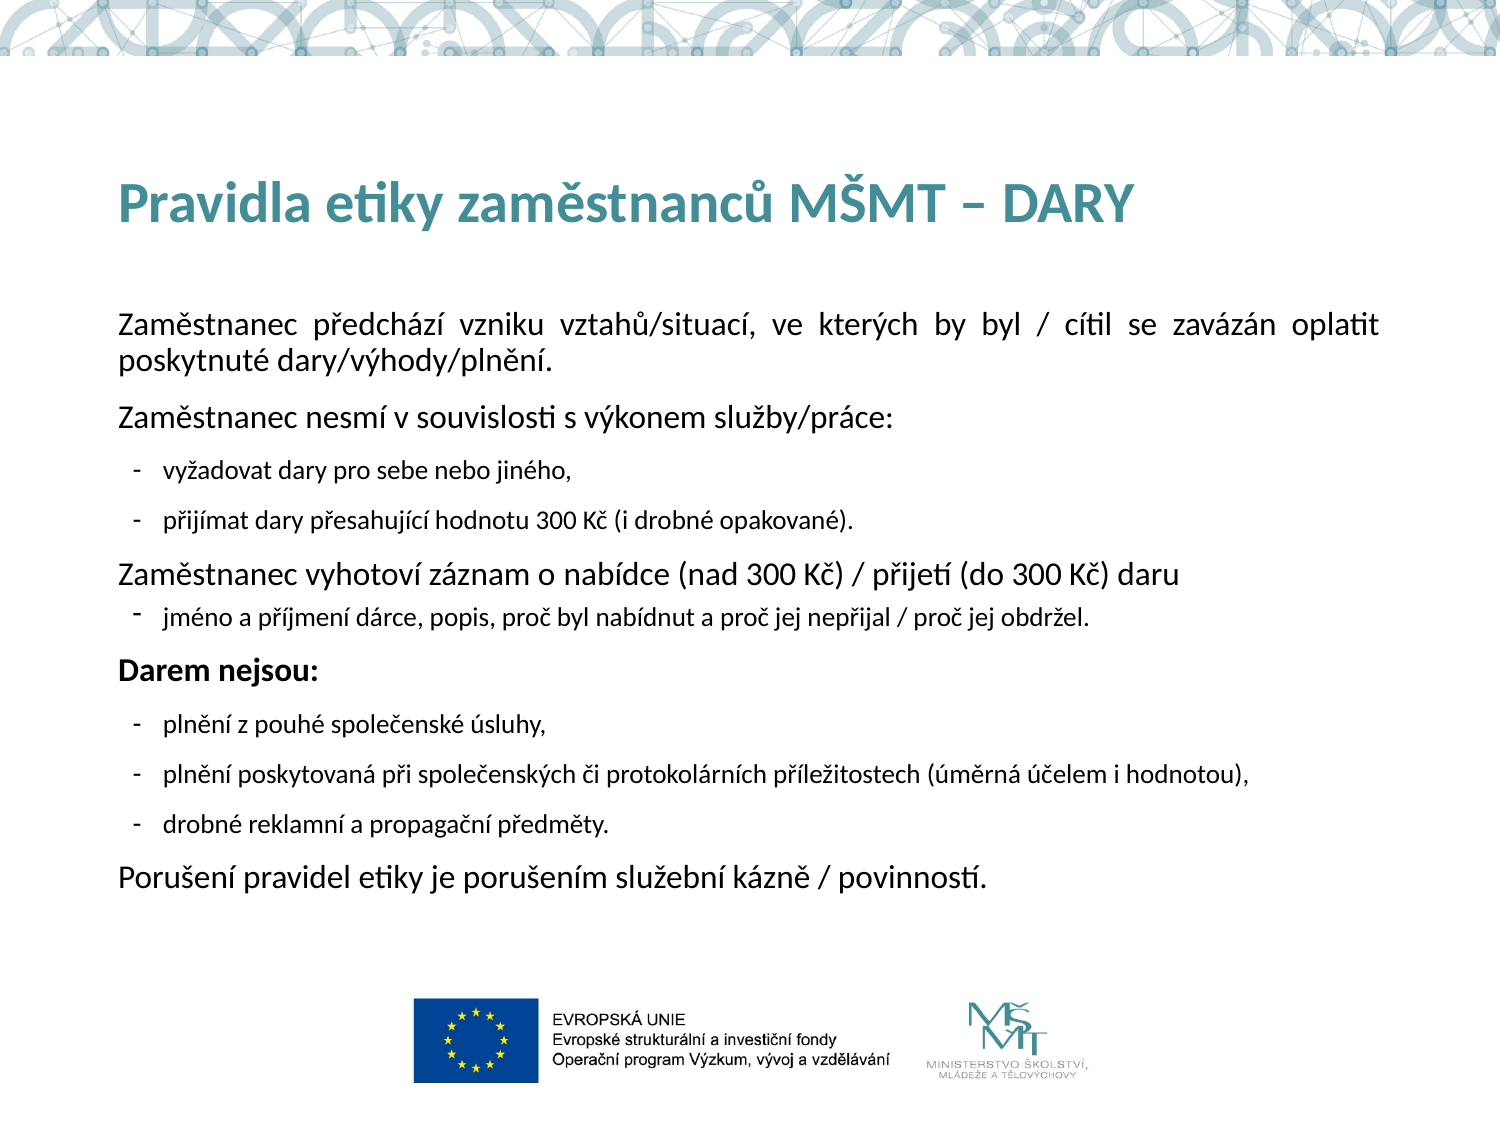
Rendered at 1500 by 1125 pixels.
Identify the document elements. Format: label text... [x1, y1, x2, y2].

list Zaměstnanec předchází vzniku vztahů/situací, ve kterých by byl / cítil se zavázán oplatit poskytnuté dary/výhody/plnění. Zaměstnanec nesmí v souvislosti s výkonem služby/práce: vyžadovat dary pro sebe nebo jiného, přijímat dary přesahující hodnotu 300 Kč (i drobné opakované). Zaměstnanec vyhotoví záznam o nabídce (nad 300 Kč) / přijetí (do 300 Kč) daru jméno a příjmení dárce, popis, proč byl nabídnut a proč jej nepřijal / proč jej obdržel. Darem nejsou: plnění z pouhé společenské úsluhy, plnění poskytovaná při společenských či protokolárních příležitostech (úměrná účelem i hodnotou), drobné reklamní a propagační předměty. Porušení pravidel etiky je porušením služební kázně / povinností. [103, 299, 1397, 957]
picture [371, 957, 1129, 1125]
picture [0, 0, 1500, 56]
title Pravidla etiky zaměstnanců MŠMT – DARY [103, 129, 1397, 278]
